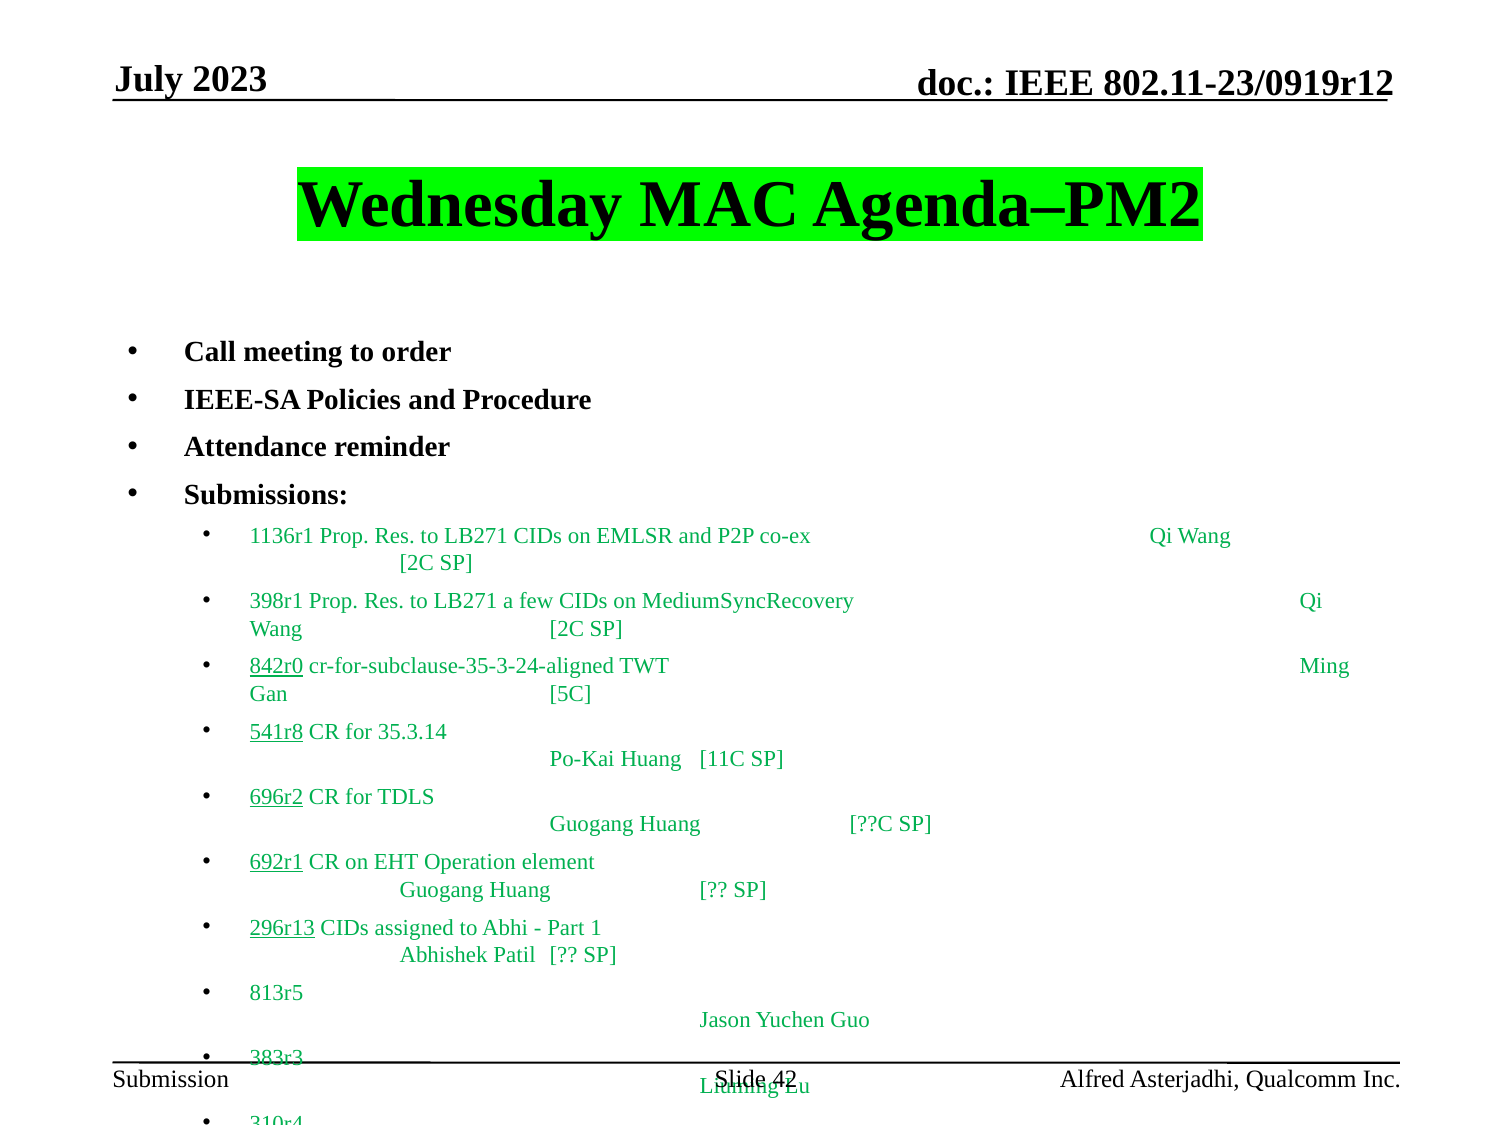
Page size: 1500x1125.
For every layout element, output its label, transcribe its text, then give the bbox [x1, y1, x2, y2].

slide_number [114, 54, 423, 100]
list Call meeting to order IEEE-SA Policies and Procedure Attendance reminder Submissions: 1136r1 Prop. Res. to LB271 CIDs on EMLSR and P2P co-ex Qi Wang [2C SP] 398r1 Prop. Res. to LB271 a few CIDs on MediumSyncRecovery Qi Wang [2C SP] 842r0 cr-for-subclause-35-3-24-aligned TWT Ming Gan [5C] 541r8 CR for 35.3.14 Po-Kai Huang [11C SP] 696r2 CR for TDLS Guogang Huang [??C SP] 692r1 CR on EHT Operation element Guogang Huang [?? SP] 296r13 CIDs assigned to Abhi - Part 1 Abhishek Patil [?? SP] 813r5 Jason Yuchen Guo 383r3 Liuming Lu 310r4 Liwen Chu 1101r4 Liwen Chu 730r5 Kaiying Lu AoB: Adjourn [112, 324, 1388, 1063]
footer Alfred Asterjadhi, Qualcomm Inc. [878, 1061, 1402, 1093]
title Wednesday MAC Agenda–PM2 [112, 112, 1388, 288]
slide_number Slide 42 [712, 1061, 800, 1123]
